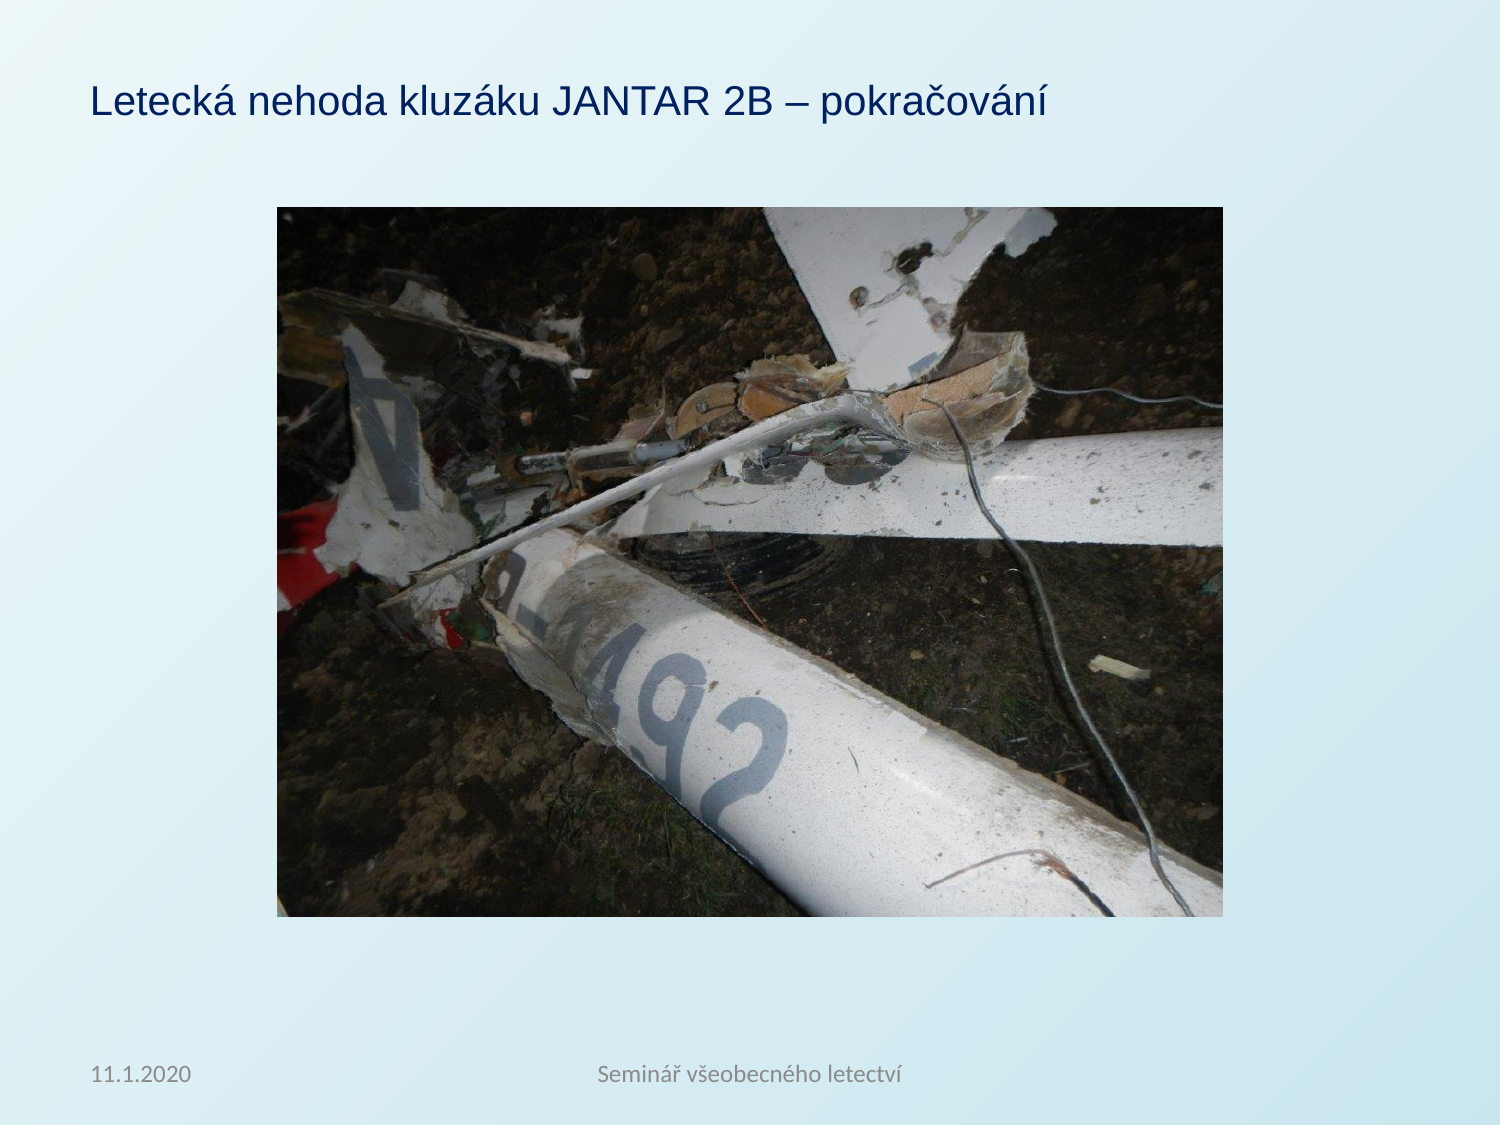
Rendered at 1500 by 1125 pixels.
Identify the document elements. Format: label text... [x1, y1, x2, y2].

picture [277, 207, 1223, 918]
text_box Letecká nehoda kluzáku JANTAR 2B – pokračování [74, 66, 1425, 1047]
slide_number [75, 1042, 425, 1103]
footer Seminář všeobecného letectví [512, 1042, 988, 1103]
